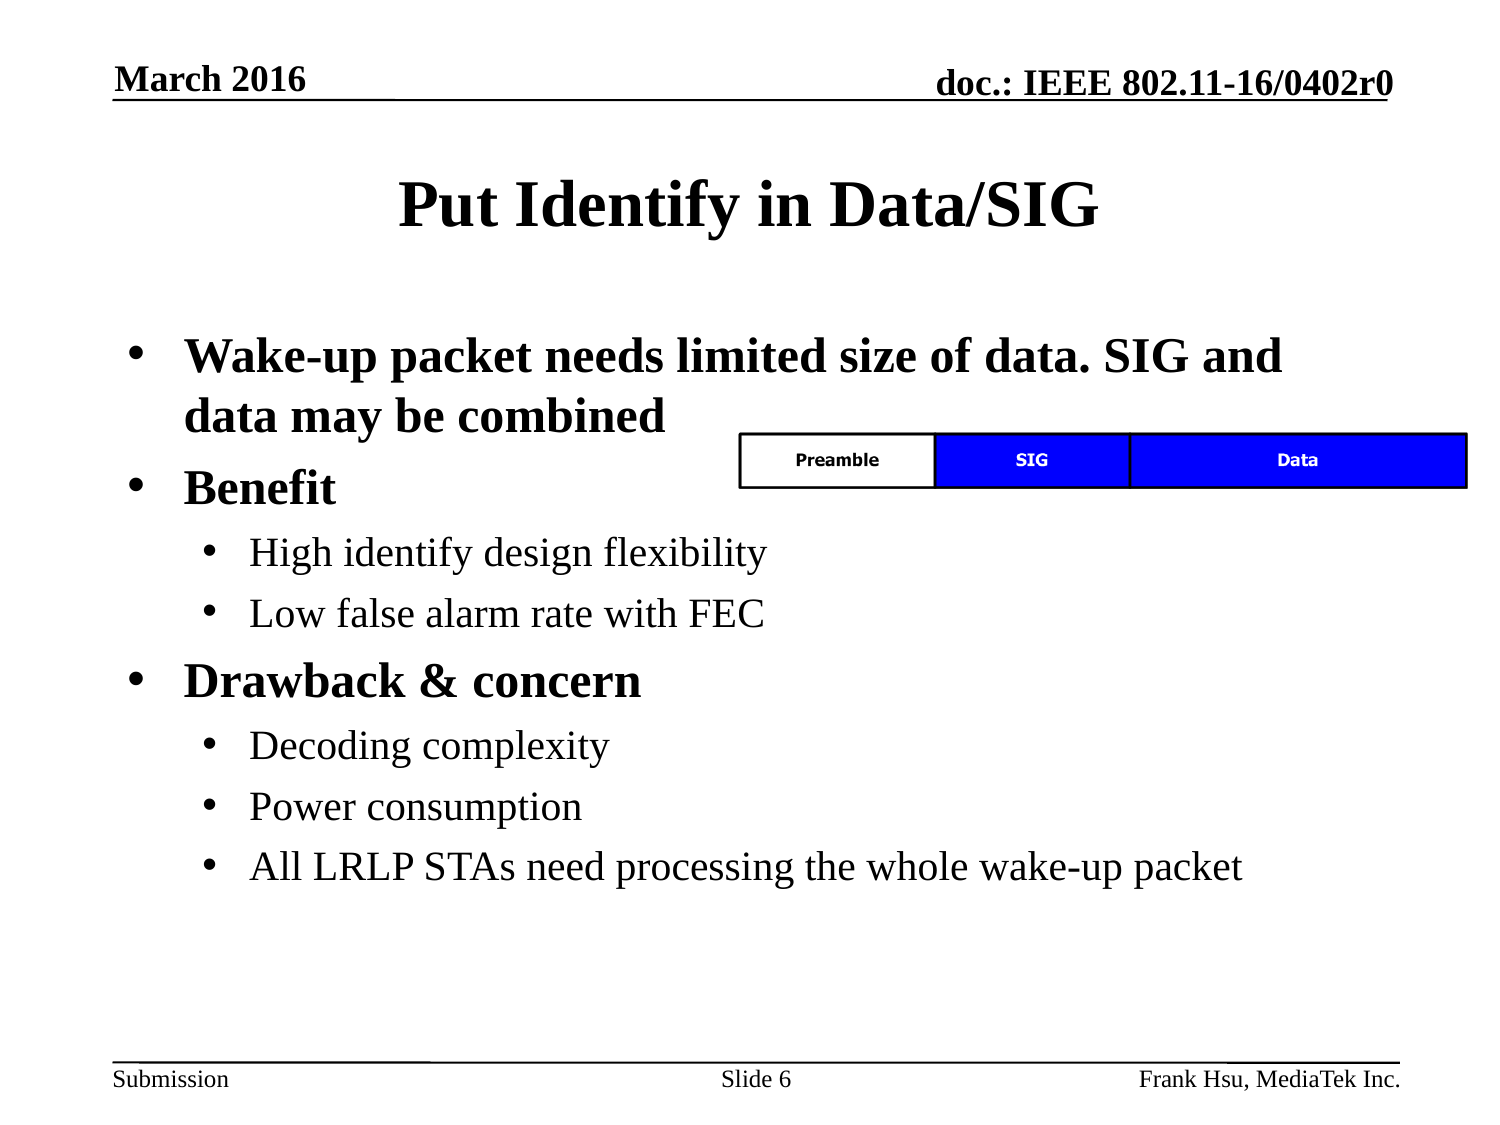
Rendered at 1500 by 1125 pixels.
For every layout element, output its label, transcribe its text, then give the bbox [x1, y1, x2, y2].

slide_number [114, 54, 423, 100]
footer Frank Hsu, MediaTek Inc. [878, 1061, 1402, 1093]
slide_number Slide 6 [712, 1061, 800, 1123]
title Put Identify in Data/SIG [112, 112, 1388, 288]
list Wake-up packet needs limited size of data. SIG and data may be combined Benefit High identify design flexibility Low false alarm rate with FEC Drawback & concern Decoding complexity Power consumption All LRLP STAs need processing the whole wake-up packet [111, 314, 1388, 990]
picture [737, 432, 1469, 490]
